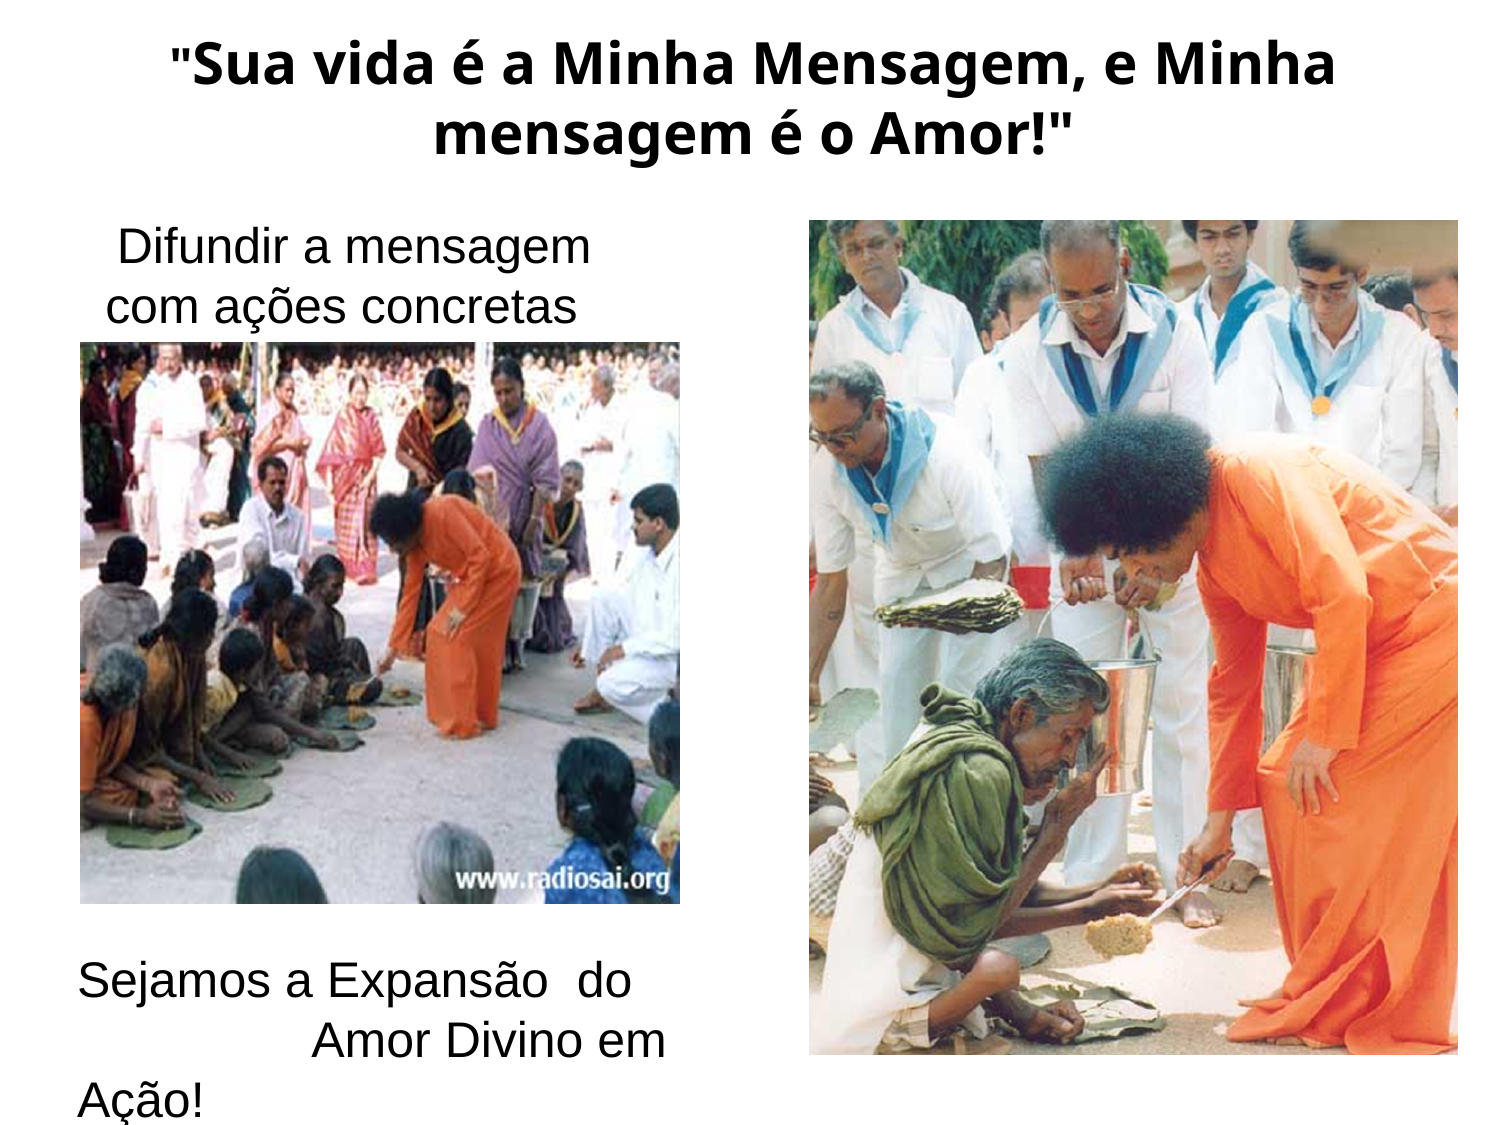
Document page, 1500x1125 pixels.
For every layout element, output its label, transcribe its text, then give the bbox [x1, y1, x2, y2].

picture [808, 220, 1458, 1056]
text_box Sejamos a Expansão do Amor Divino em Ação! [62, 940, 759, 1125]
text_box Difundir a mensagem com ações concretas [76, 206, 632, 341]
picture [79, 342, 680, 904]
text_box "Sua vida é a Minha Mensagem, e Minha mensagem é o Amor!" [118, 19, 1389, 174]
